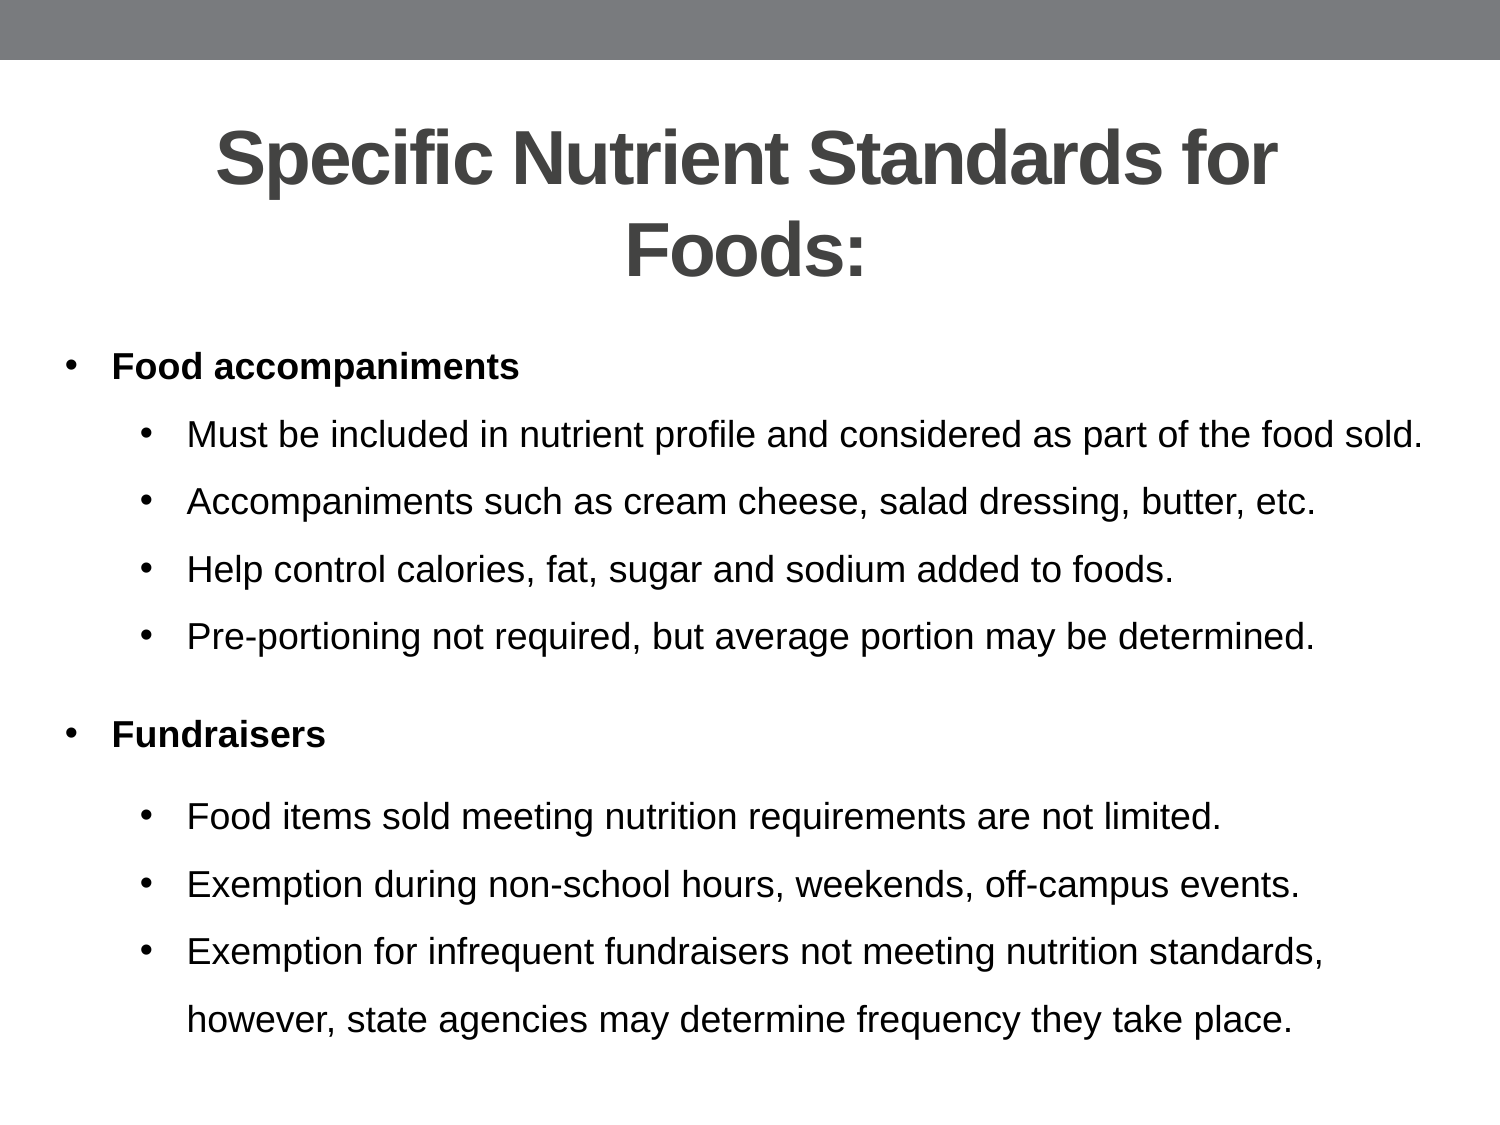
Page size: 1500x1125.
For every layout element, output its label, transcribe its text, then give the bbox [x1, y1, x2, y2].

title Specific Nutrient Standards for Foods: [75, 99, 1419, 300]
text_box Food accompaniments Must be included in nutrient profile and considered as part of the food sold. Accompaniments such as cream cheese, salad dressing, butter, etc. Help control calories, fat, sugar and sodium added to foods. Pre-portioning not required, but average portion may be determined. Fundraisers Food items sold meeting nutrition requirements are not limited. Exemption during non-school hours, weekends, off-campus events. Exemption for infrequent fundraisers not meeting nutrition standards, however, state agencies may determine frequency they take place. [50, 312, 1450, 1048]
